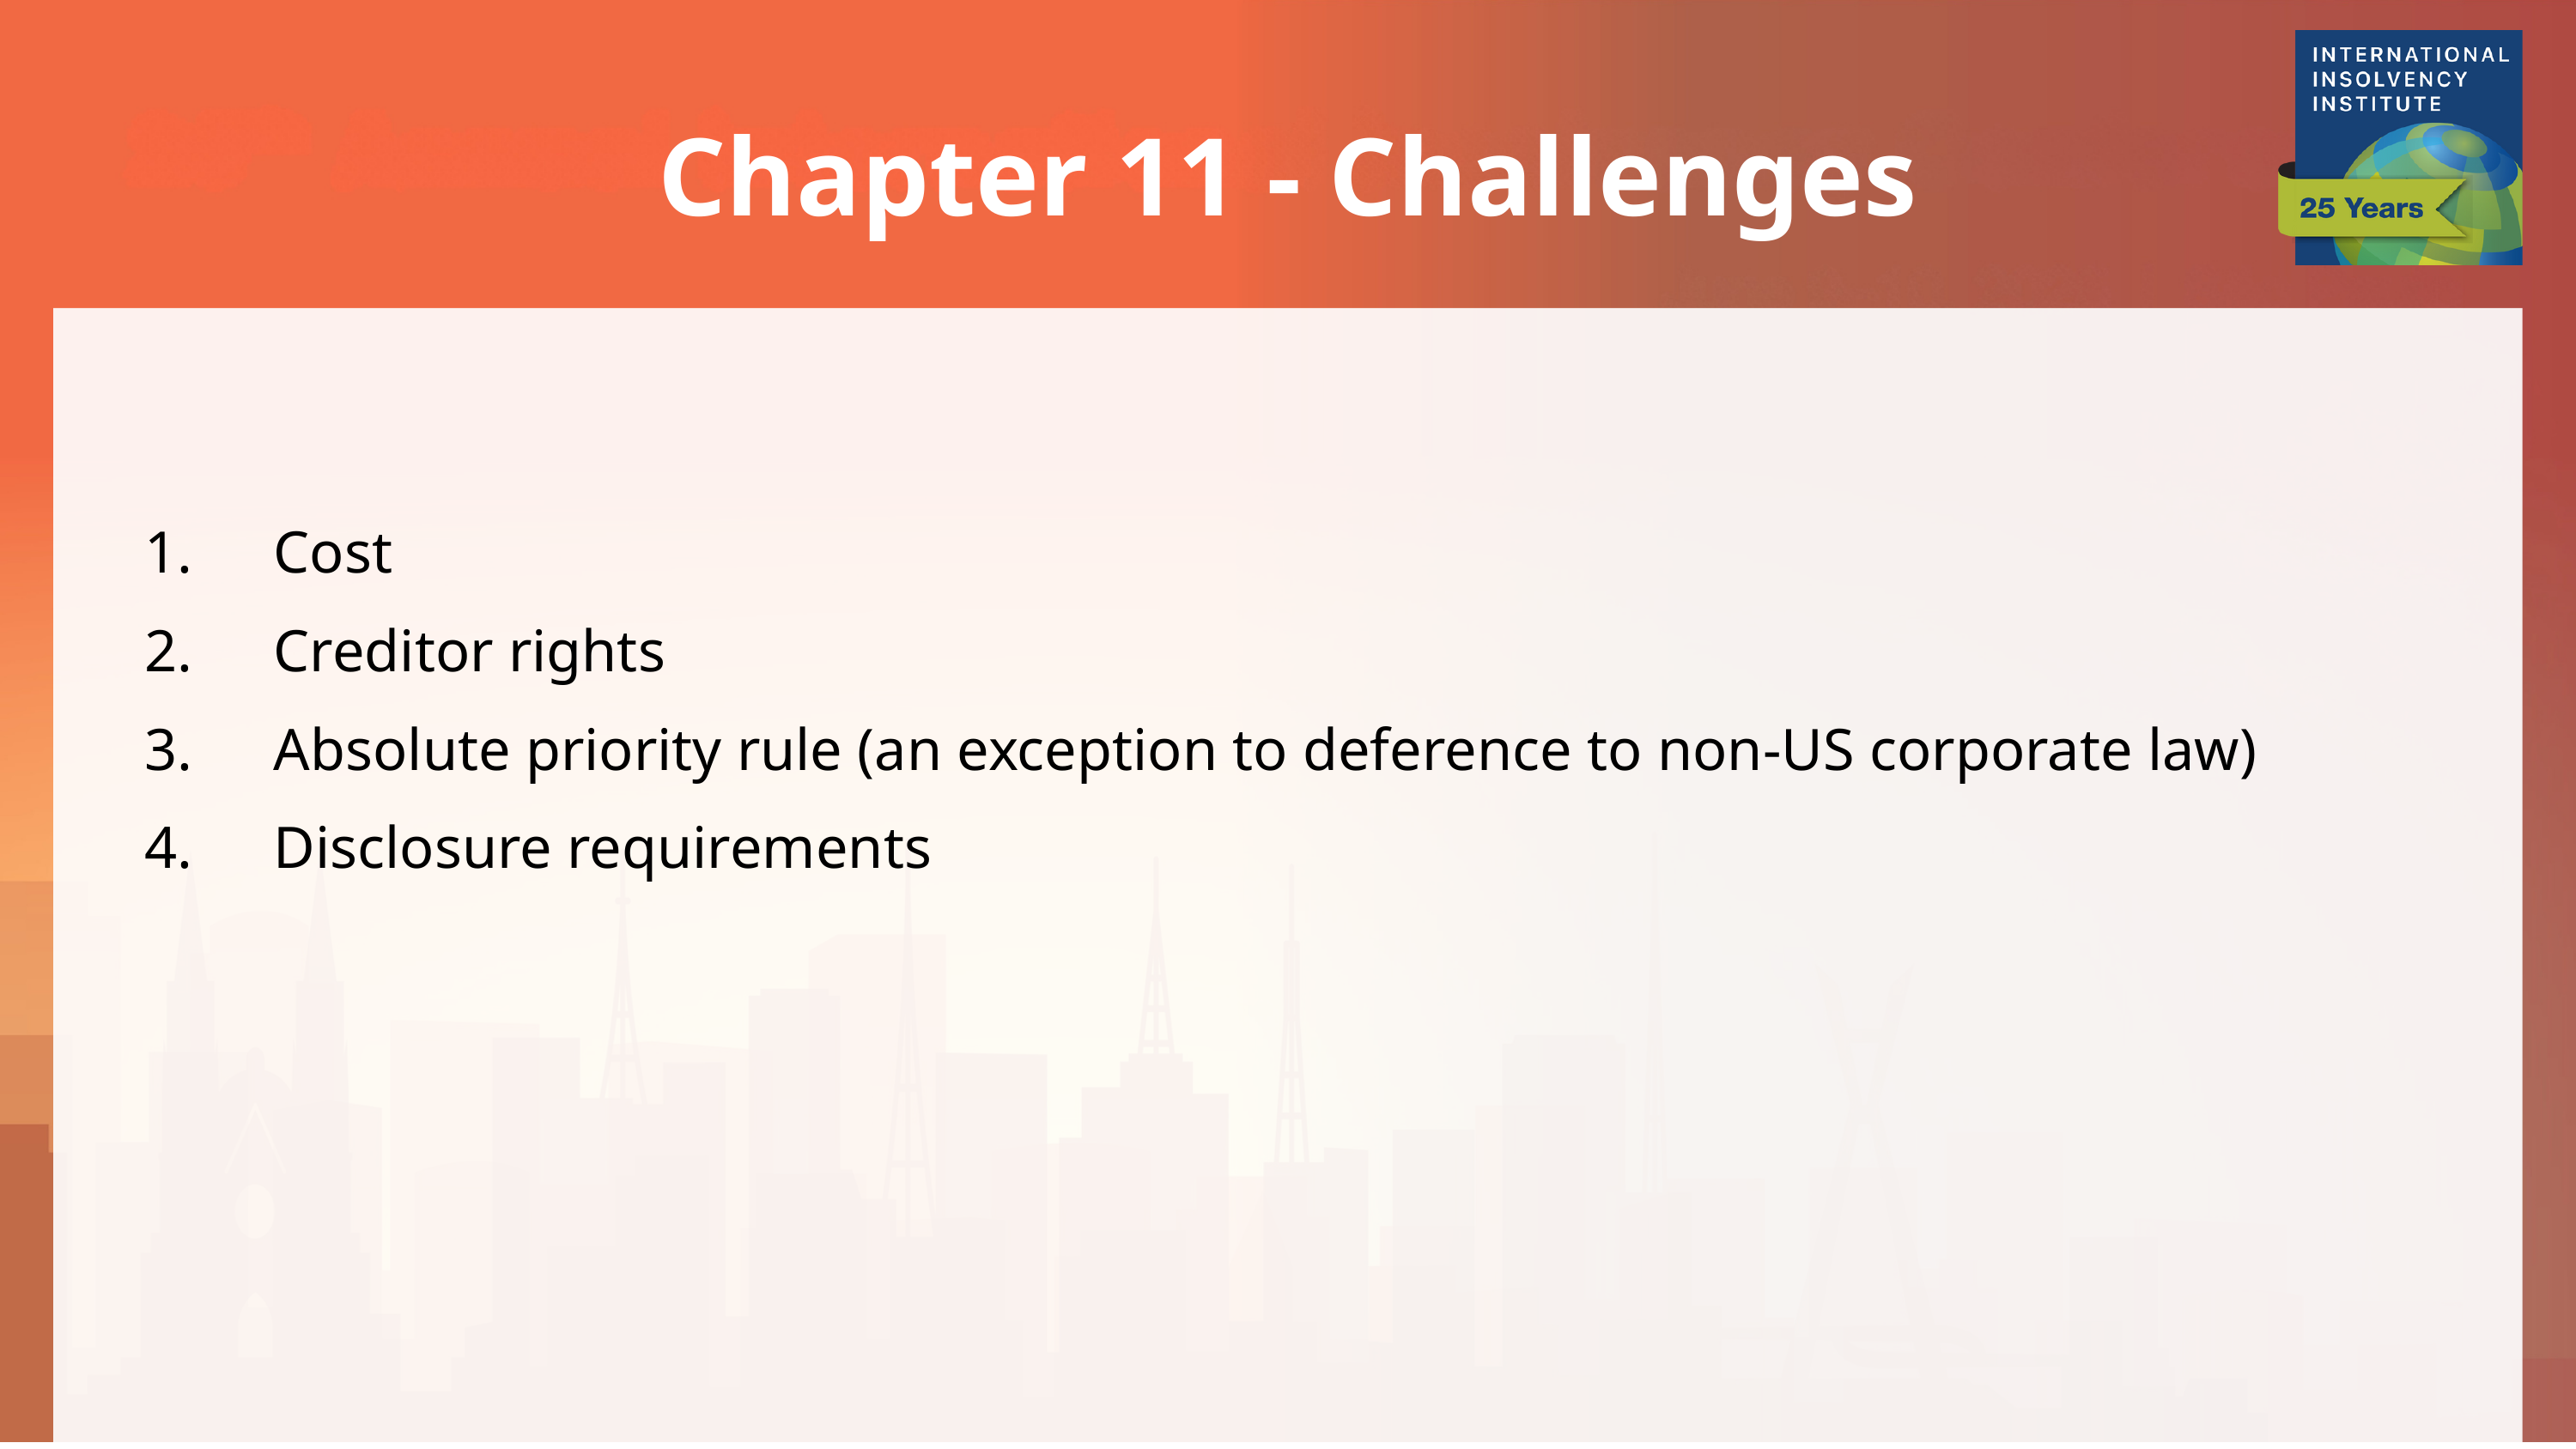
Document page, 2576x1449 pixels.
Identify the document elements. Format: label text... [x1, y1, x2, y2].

text_box [0, 0, 2576, 1442]
text_box [2275, 30, 2523, 265]
text_box Chapter 11 - Challenges [95, 80, 2275, 238]
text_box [52, 307, 2523, 1449]
